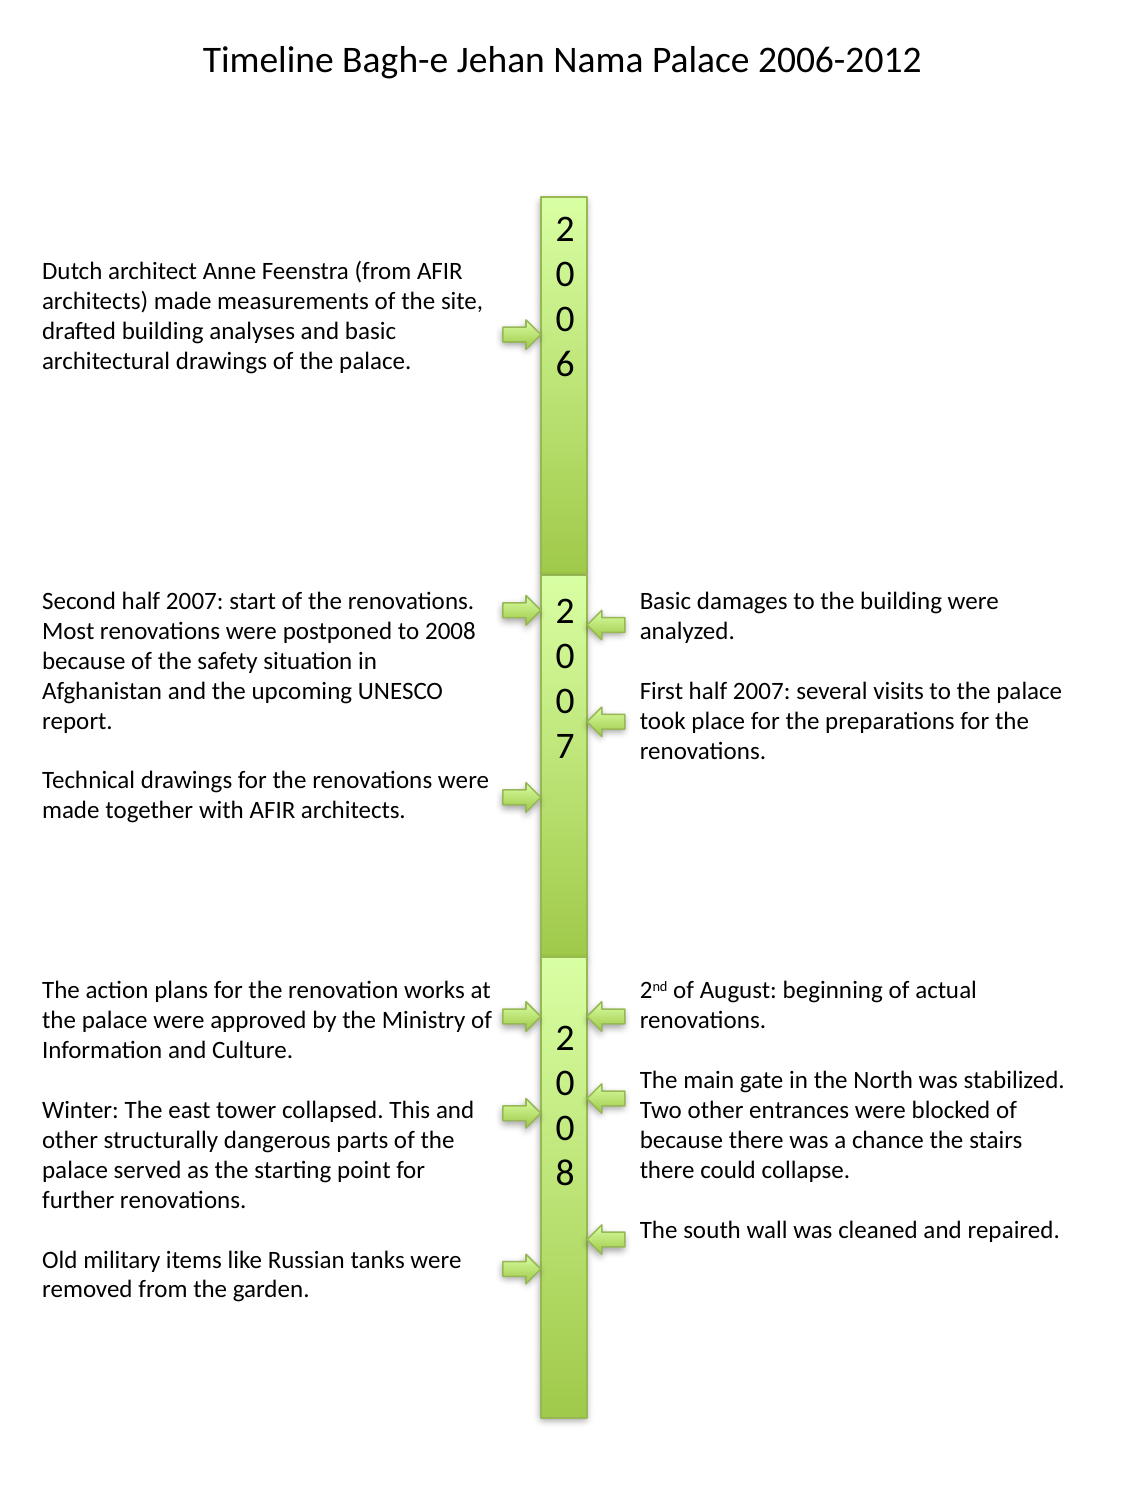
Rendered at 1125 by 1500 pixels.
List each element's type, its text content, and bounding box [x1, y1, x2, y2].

text_box [540, 392, 588, 574]
text_box [540, 1201, 588, 1419]
text_box [502, 1097, 542, 1129]
text_box [586, 609, 626, 641]
text_box [586, 1083, 626, 1115]
text_box 2 0 0 7 [540, 578, 588, 774]
text_box 2 0 0 8 [540, 1006, 588, 1201]
text_box [502, 319, 542, 351]
text_box [502, 1001, 542, 1032]
text_box [586, 706, 626, 738]
text_box Timeline Bagh-e Jehan Nama Palace 2006-2012 [0, 27, 1125, 87]
text_box [540, 774, 588, 956]
text_box [502, 594, 542, 626]
text_box [540, 957, 588, 1006]
text_box 2 0 0 6 [540, 196, 588, 392]
text_box [502, 781, 542, 813]
text_box Dutch architect Anne Feenstra (from AFIR architects) made measurements of the site, drafted building analyses and basic architectural drawings of the palace. Second half 2007: start of the renovations. Most renovations were postponed to 2008 because of the safety situation in Afghanistan and the upcoming UNESCO report. Technical drawings for the renovations were made together with AFIR architects. The action plans for the renovation works at the palace were approved by the Ministry of Information and Culture. Winter: The east tower collapsed. This and other structurally dangerous parts of the palace served as the starting point for further renovations. Old military items like Russian tanks were removed from the garden. [27, 157, 516, 1476]
text_box Basic damages to the building were analyzed. First half 2007: several visits to the palace took place for the preparations for the renovations. 2nd of August: beginning of actual renovations. The main gate in the North was stabilized. Two other entrances were blocked of because there was a chance the stairs there could collapse. The south wall was cleaned and repaired. [624, 157, 1099, 1446]
text_box [586, 1001, 626, 1032]
text_box [586, 1224, 626, 1256]
text_box [502, 1253, 542, 1285]
